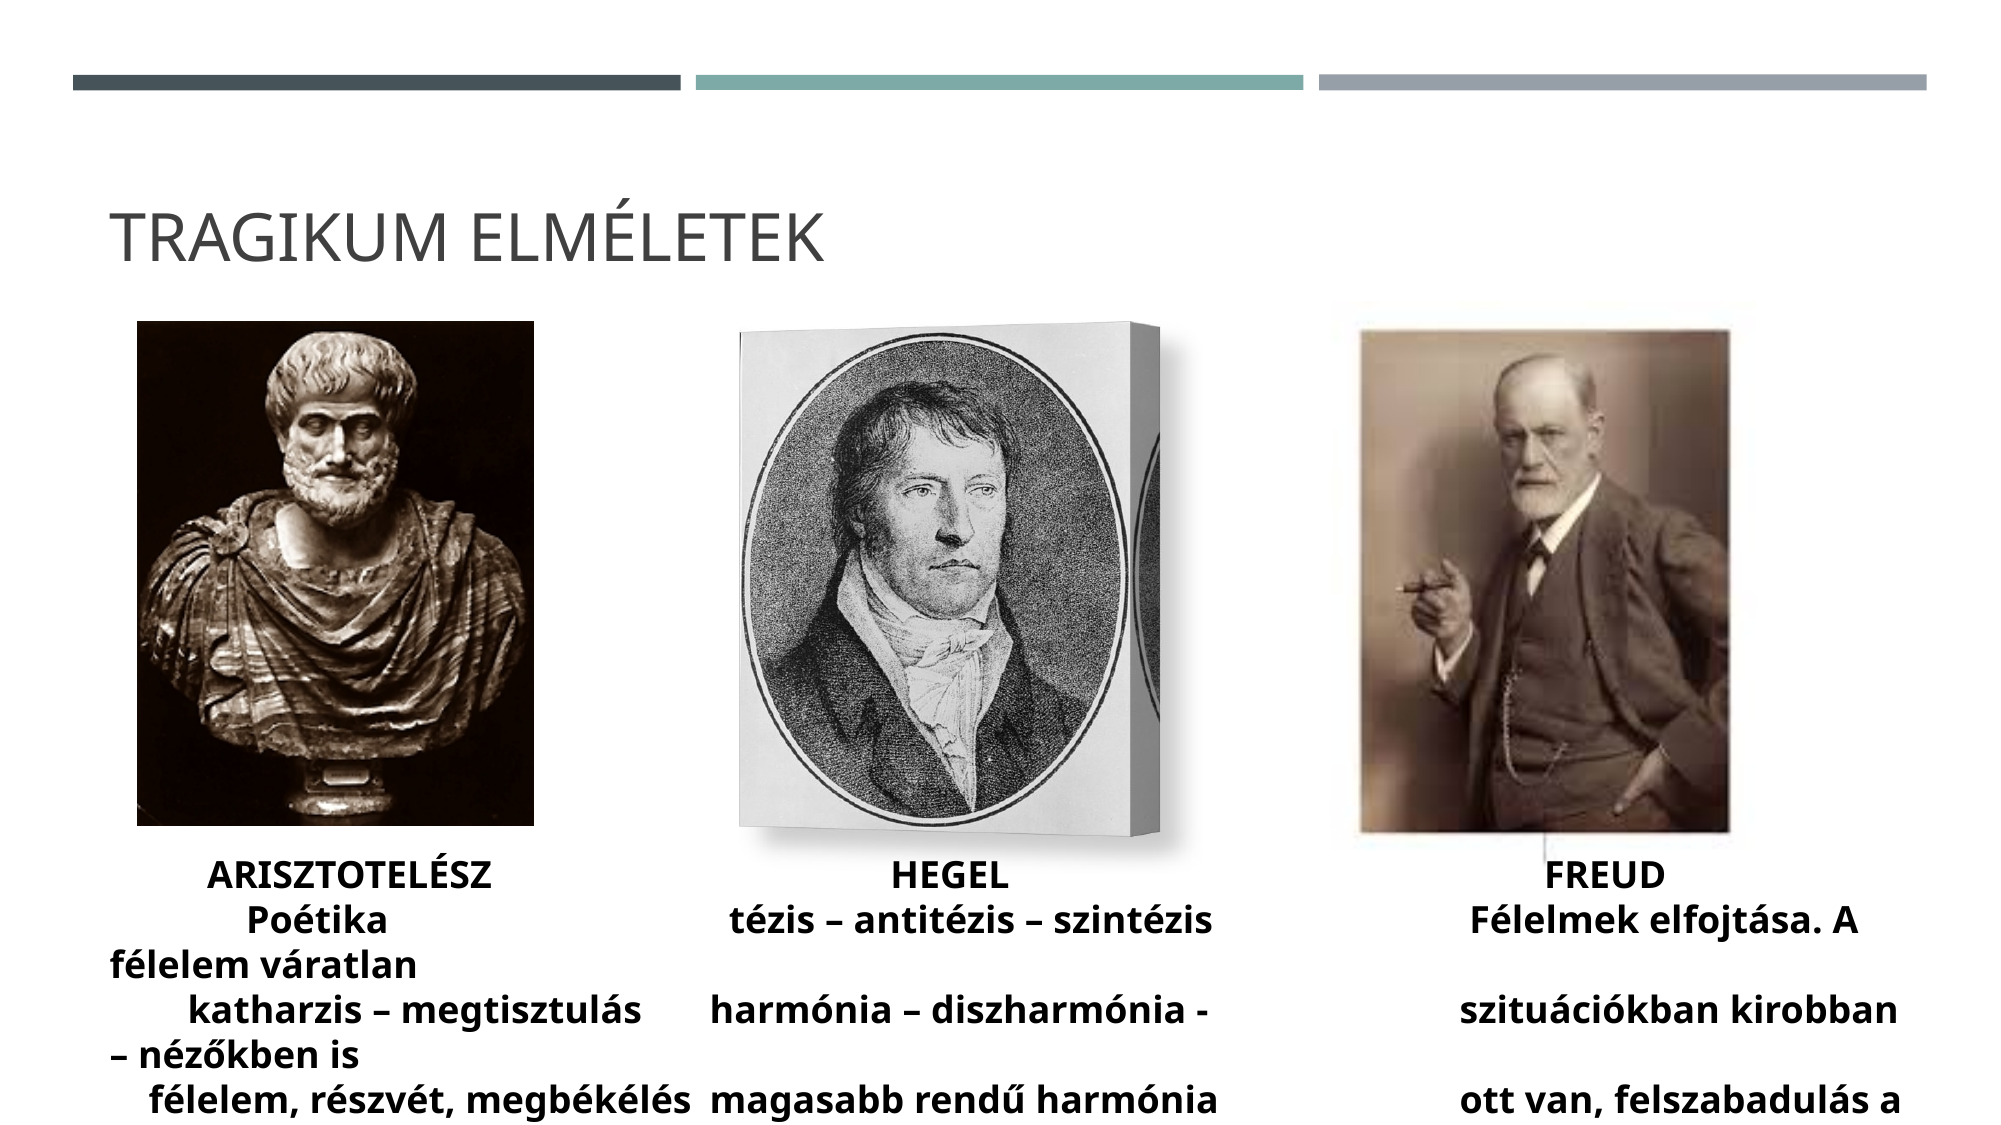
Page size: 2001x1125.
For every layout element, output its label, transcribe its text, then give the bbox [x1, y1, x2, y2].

title TRAGIKUM ELMÉLETEK [94, 119, 1904, 282]
picture [1249, 301, 1842, 894]
text_box ARISZTOTELÉSZ HEGEL FREUD Poétika tézis – antitézis – szintézis Félelmek elfojtása. A félelem váratlan katharzis – megtisztulás harmónia – diszharmónia - szituációkban kirobban – nézőkben is félelem, részvét, megbékélés magasabb rendű harmónia ott van, felszabadulás a félelmek alól [94, 843, 1930, 1125]
picture [137, 321, 534, 826]
picture [739, 321, 1203, 874]
